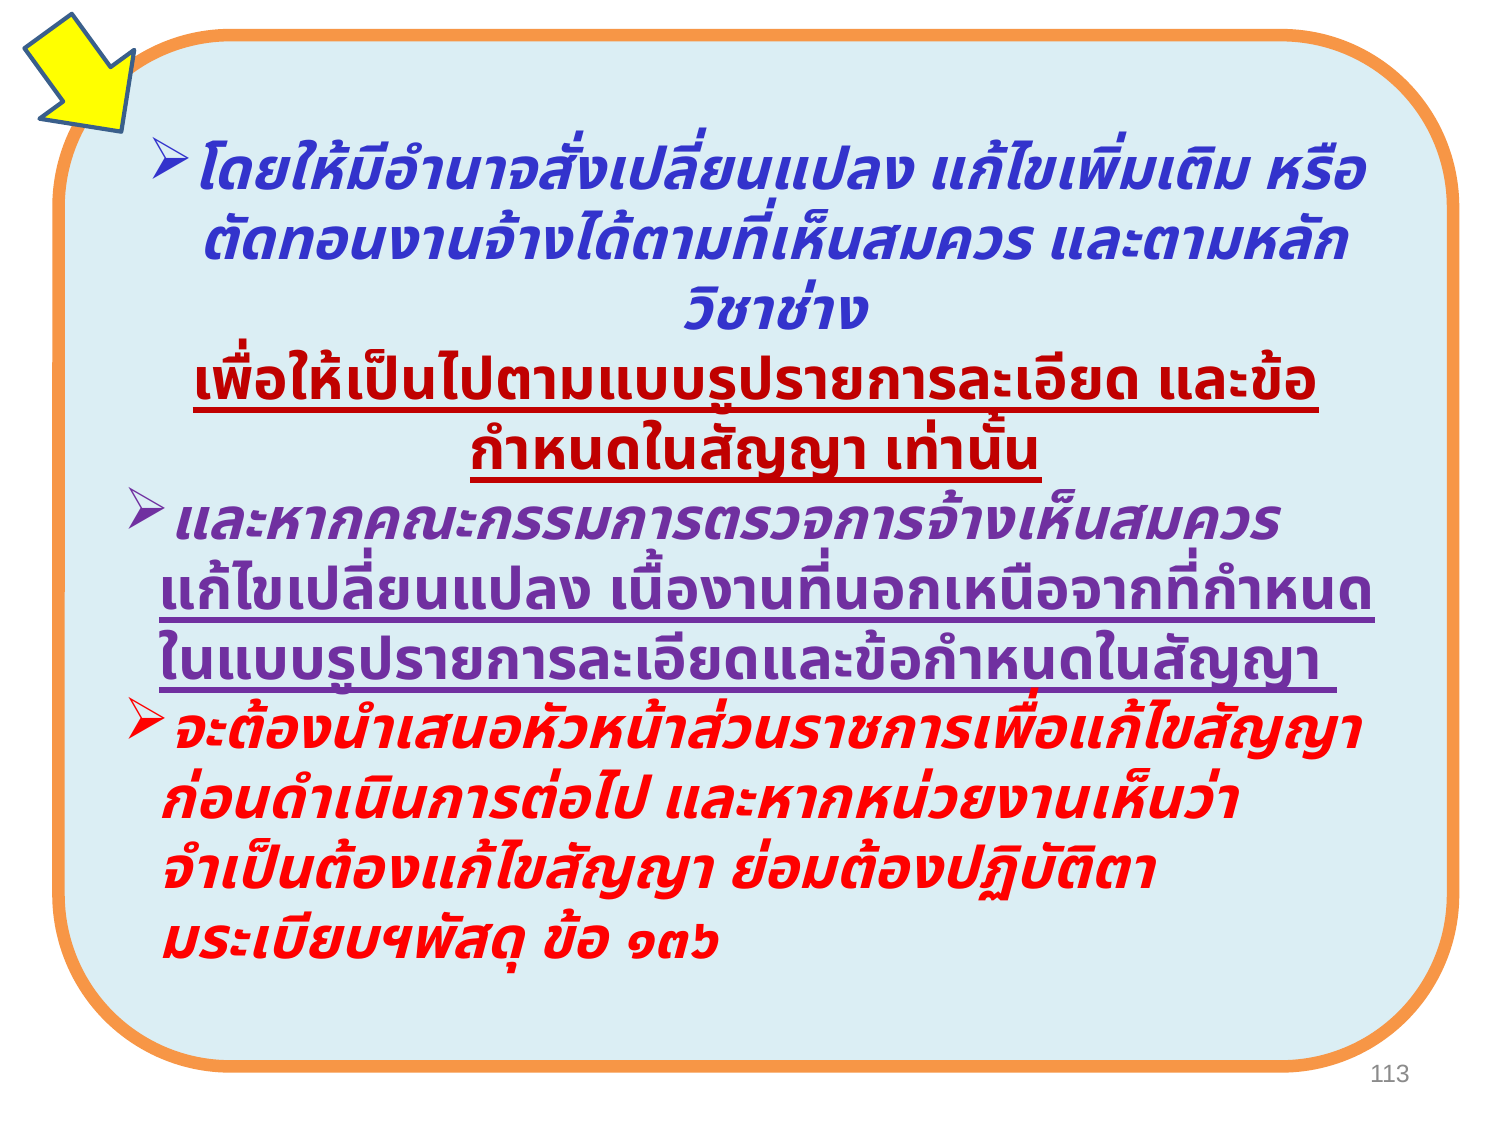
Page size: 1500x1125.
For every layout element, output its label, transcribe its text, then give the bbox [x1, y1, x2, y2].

text_box โดยให้มีอำนาจสั่งเปลี่ยนแปลง แก้ไขเพิ่มเติม หรือตัดทอนงานจ้างได้ตามที่เห็นสมควร และตามหลักวิชาช่าง เพื่อให้เป็นไปตามแบบรูปรายการละเอียด และข้อกำหนดในสัญญา เท่านั้น และหากคณะกรรมการตรวจการจ้างเห็นสมควรแก้ไขเปลี่ยนแปลง เนื้องานที่นอกเหนือจากที่กำหนดในแบบรูปรายการละเอียดและข้อกำหนดในสัญญา จะต้องนำเสนอหัวหน้าส่วนราชการเพื่อแก้ไขสัญญา ก่อนดำเนินการต่อไป และหากหน่วยงานเห็นว่าจำเป็นต้องแก้ไขสัญญา ย่อมต้องปฏิบัติตามระเบียบฯพัสดุ ข้อ ๑๓๖ [56, 32, 1456, 1069]
slide_number 113 [1074, 1042, 1425, 1103]
text_box [22, 11, 137, 134]
